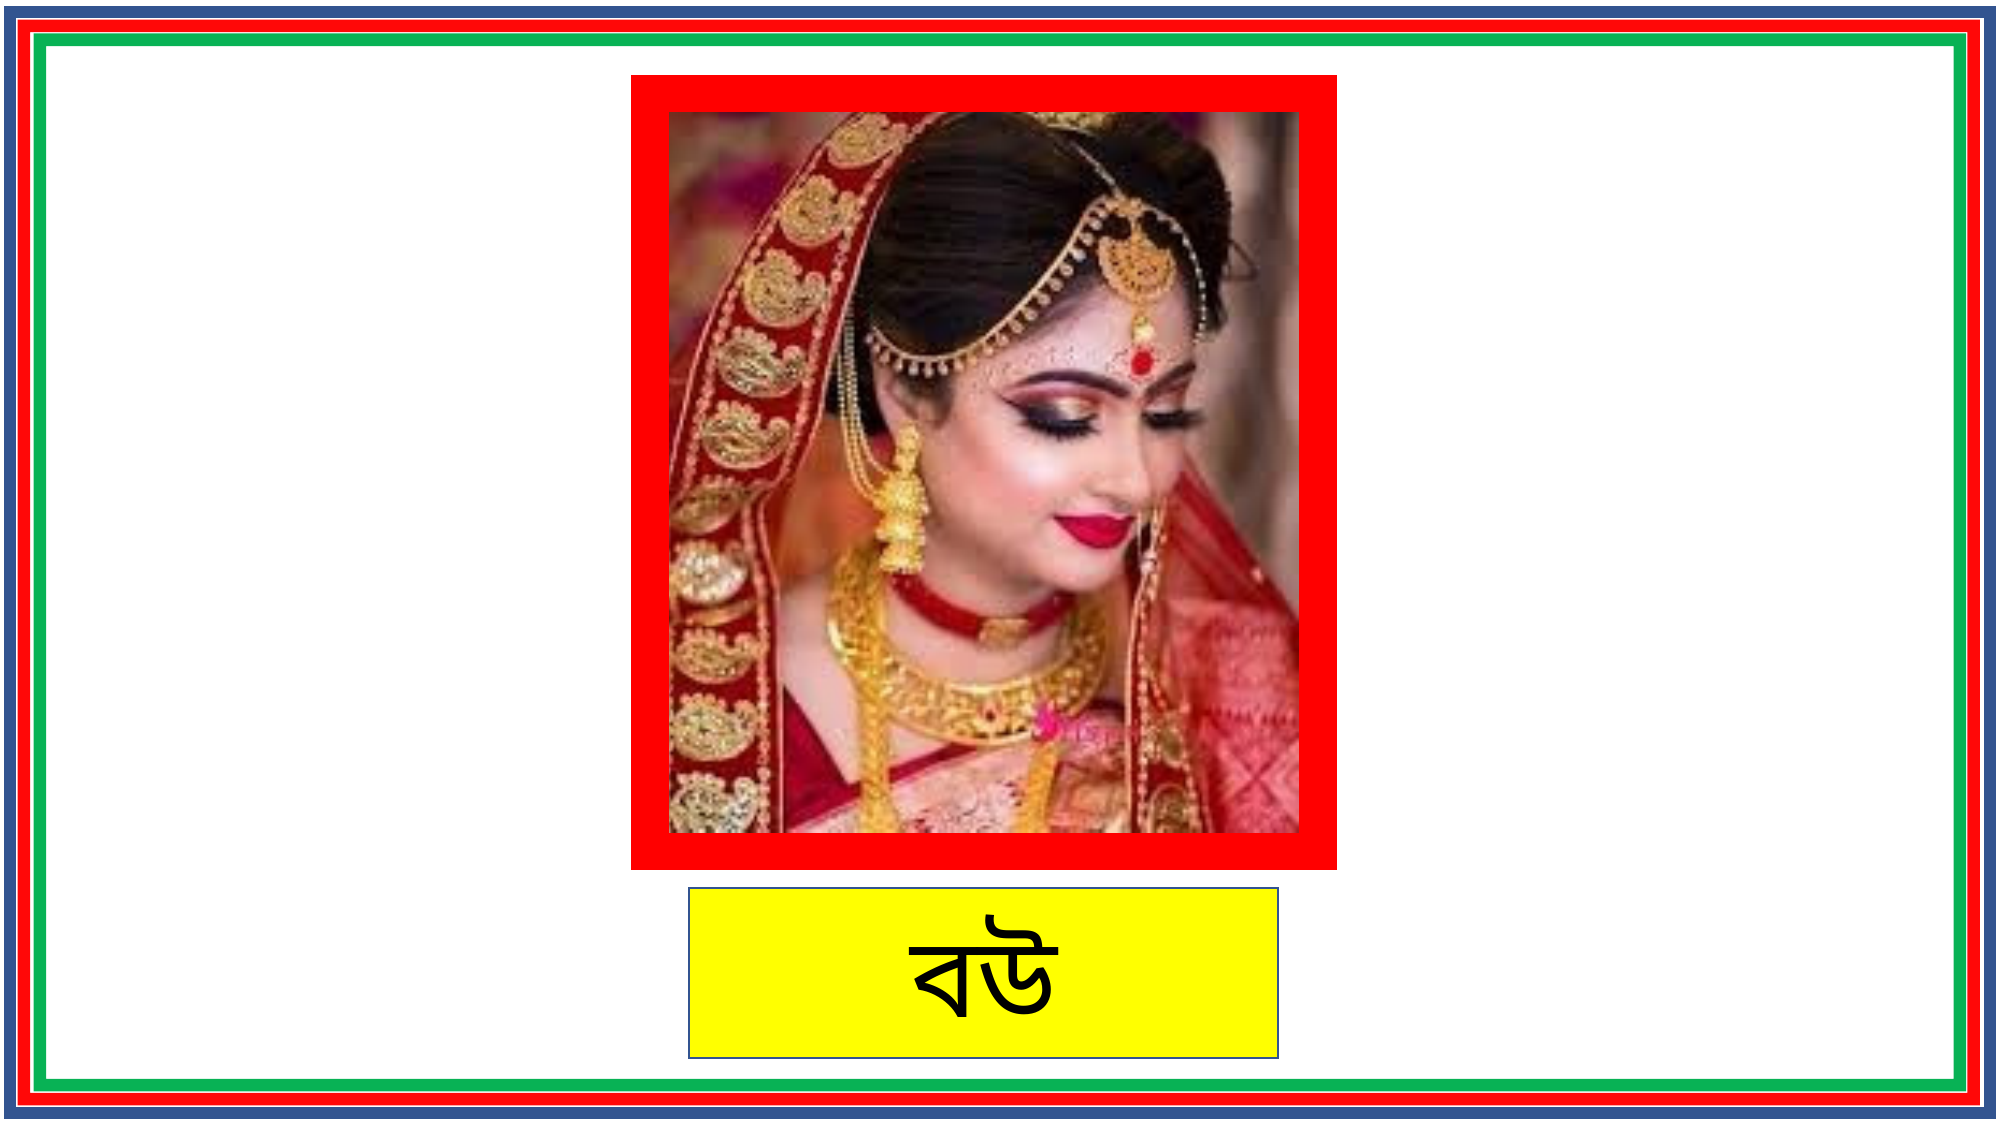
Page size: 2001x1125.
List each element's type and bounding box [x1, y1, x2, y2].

text_box [9, 12, 1990, 1113]
picture [668, 112, 1300, 833]
